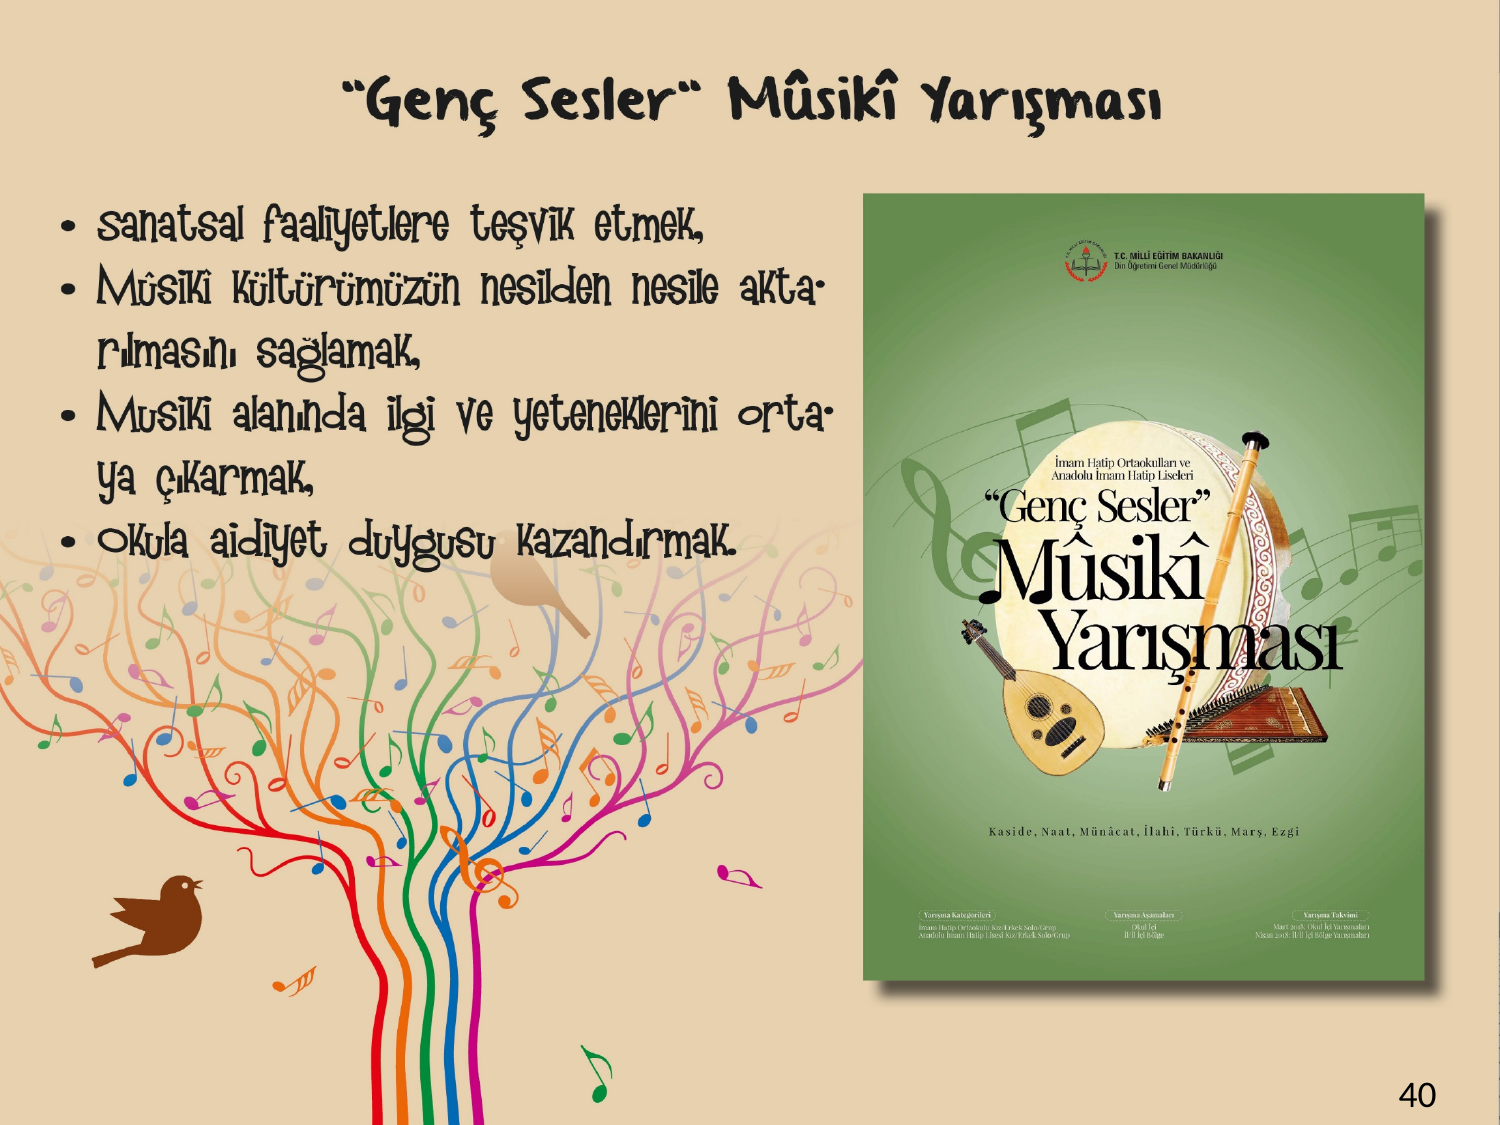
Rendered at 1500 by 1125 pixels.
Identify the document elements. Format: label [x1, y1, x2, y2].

list [0, 0, 1500, 1125]
